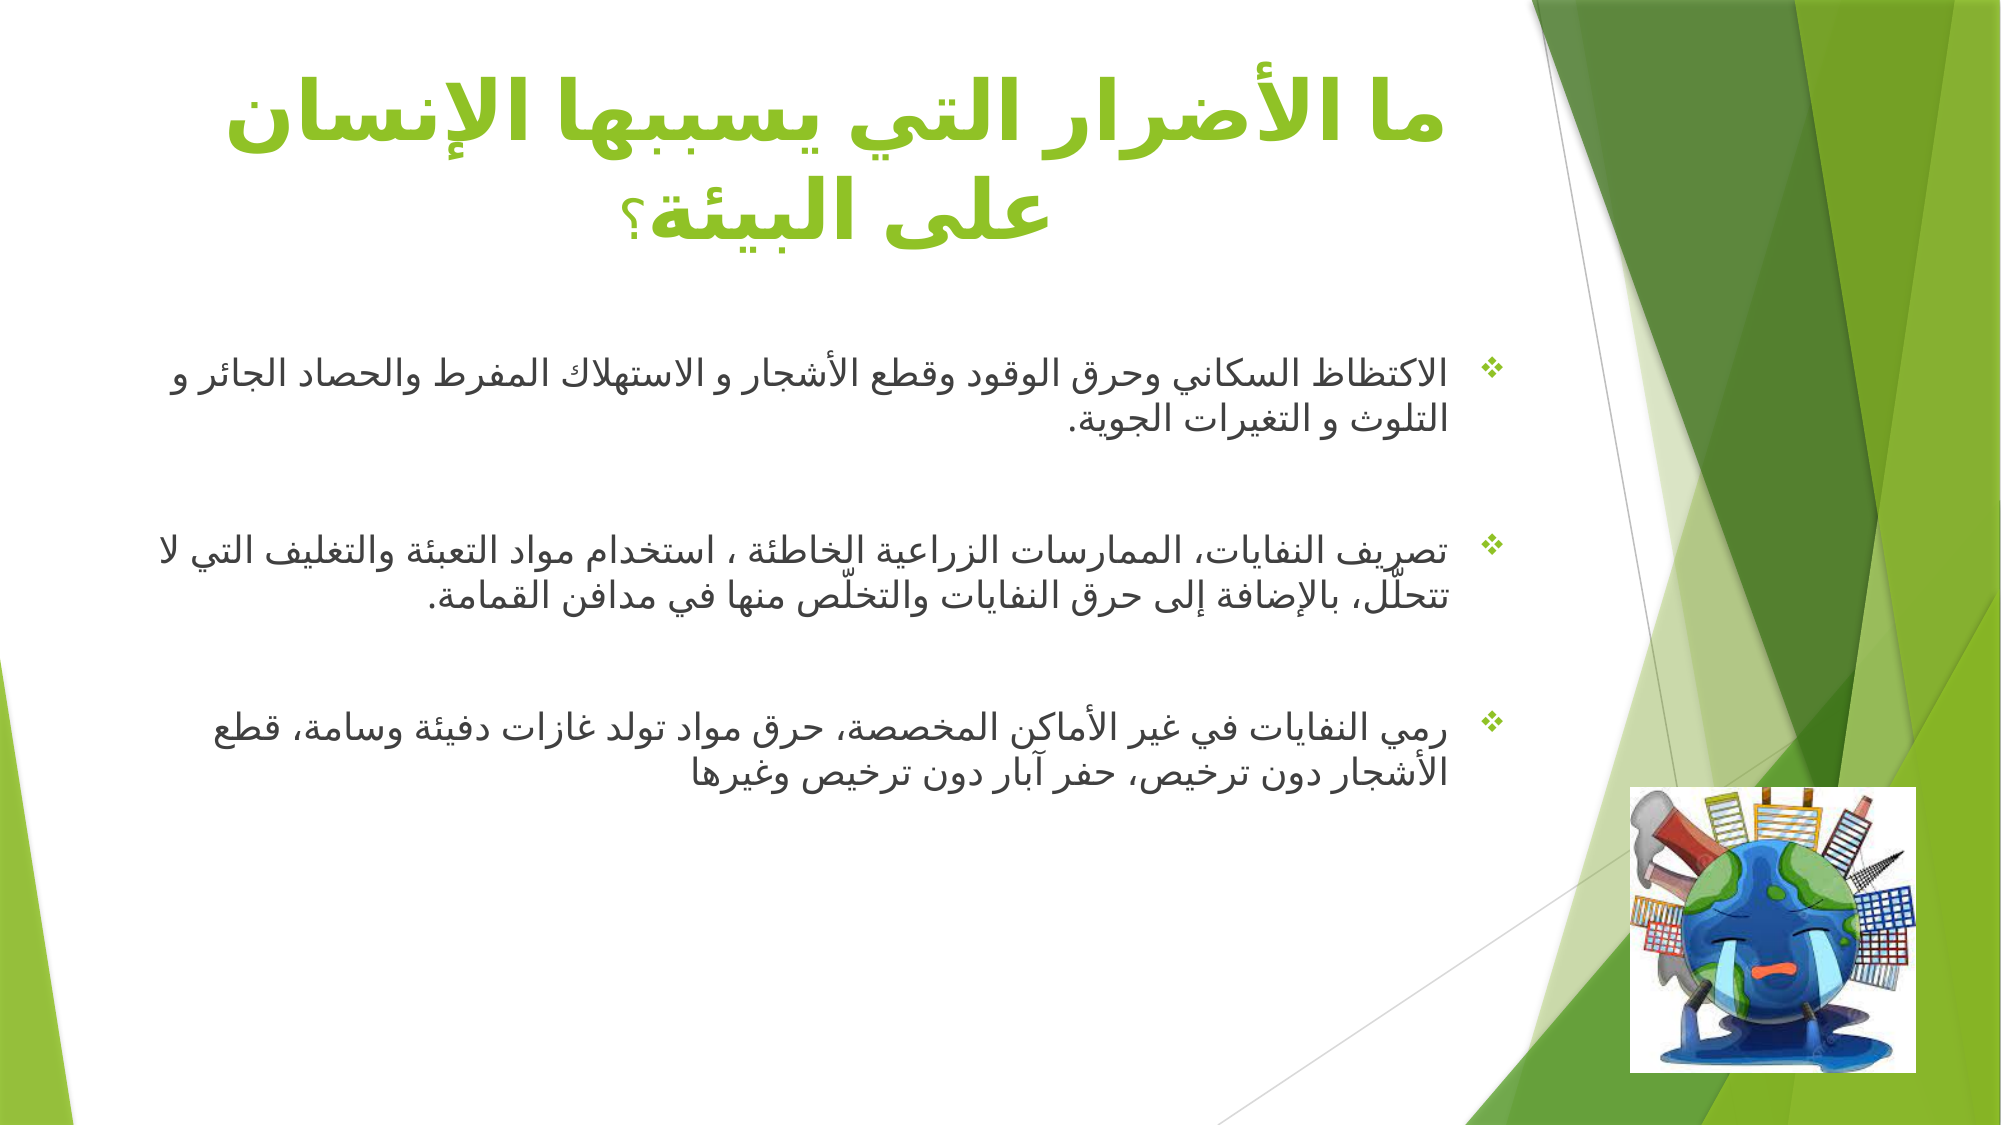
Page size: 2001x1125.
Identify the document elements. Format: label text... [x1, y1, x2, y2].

title ما الأضرار التي يسببها الإنسان على البيئة؟ [132, 49, 1543, 266]
list الاكتظاظ السكاني وحرق الوقود وقطع الأشجار و الاستهلاك المفرط والحصاد الجائر و التلوث و التغيرات الجوية. تصريف النفايات، الممارسات الزراعية الخاطئة ، استخدام مواد التعبئة والتغليف التي لا تتحلّل، بالإضافة إلى حرق النفايات والتخلّص منها في مدافن القمامة. رمي النفايات في غير الأماكن المخصصة، حرق مواد تولد غازات دفيئة وسامة، قطع الأشجار دون ترخيص، حفر آبار دون ترخيص وغيرها [111, 341, 1522, 1018]
picture [1629, 787, 1916, 1073]
